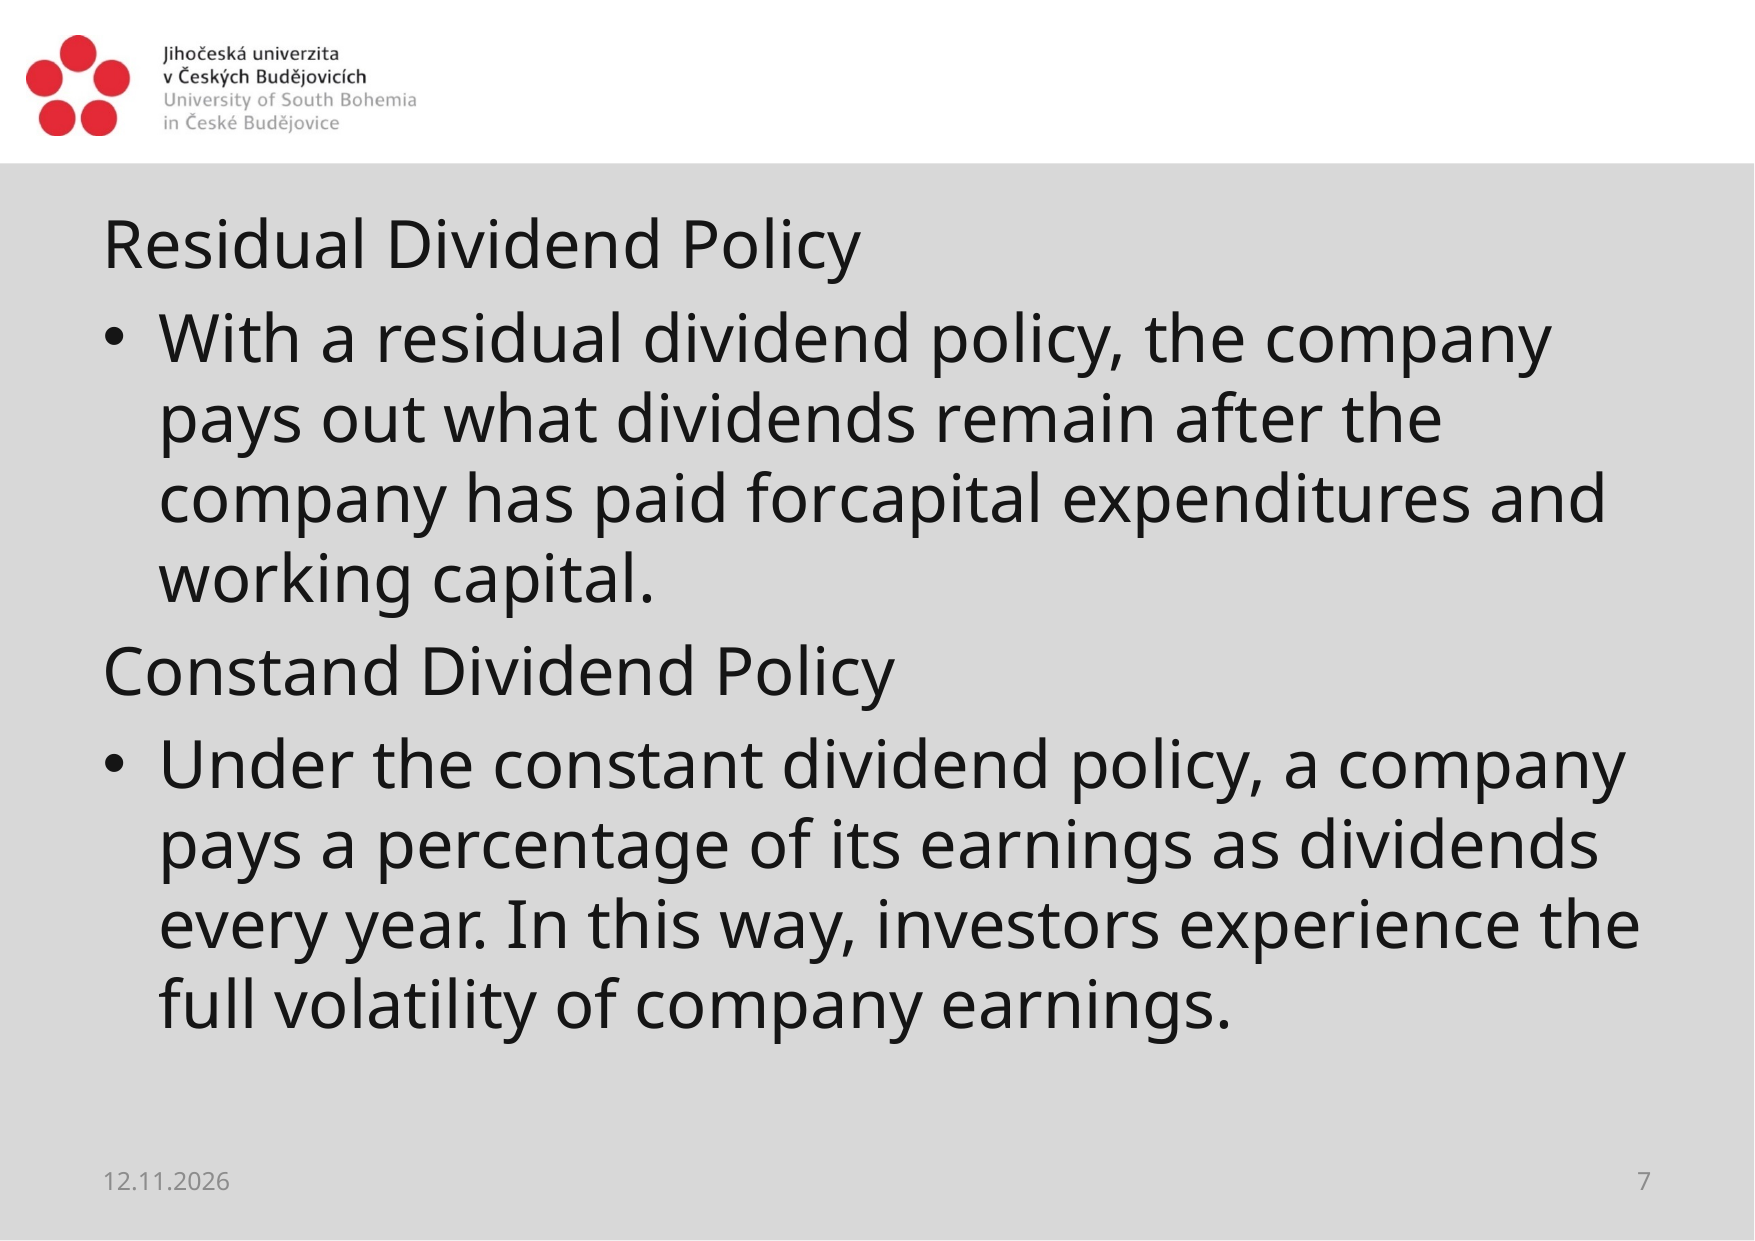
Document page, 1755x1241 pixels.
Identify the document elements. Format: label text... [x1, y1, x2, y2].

list Residual Dividend Policy With a residual dividend policy, the company pays out what dividends remain after the company has paid forcapital expenditures and working capital. Constand Dividend Policy Under the constant dividend policy, a company pays a percentage of its earnings as dividends every year. In this way, investors experience the full volatility of company earnings. [87, 194, 1667, 1109]
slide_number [87, 1149, 498, 1216]
slide_number 7 [1257, 1149, 1667, 1216]
picture [26, 35, 417, 136]
